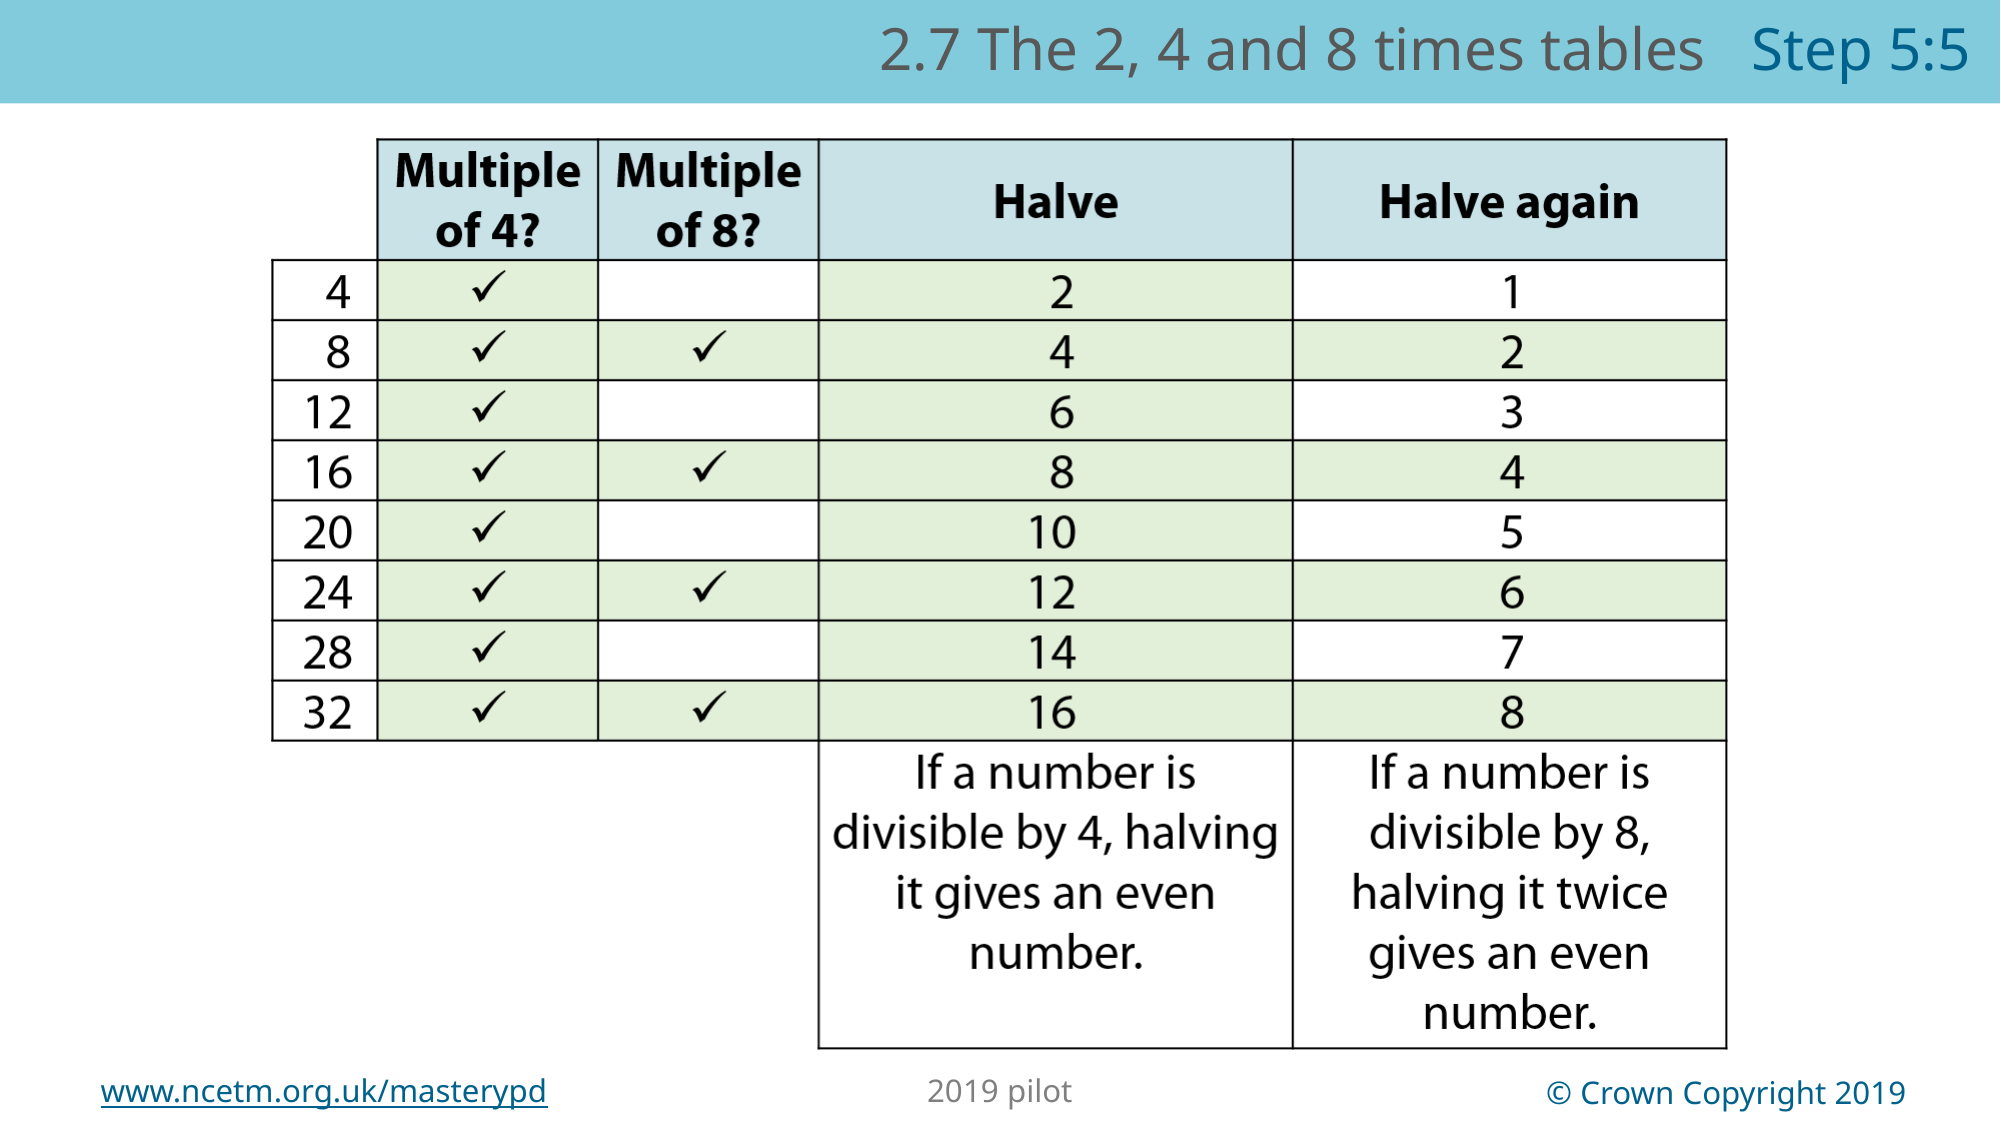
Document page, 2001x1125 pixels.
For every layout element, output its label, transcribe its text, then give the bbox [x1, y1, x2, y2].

picture [271, 123, 1729, 1072]
list 2.7 The 2, 4 and 8 times tables Step 5:5 [0, 0, 2000, 104]
